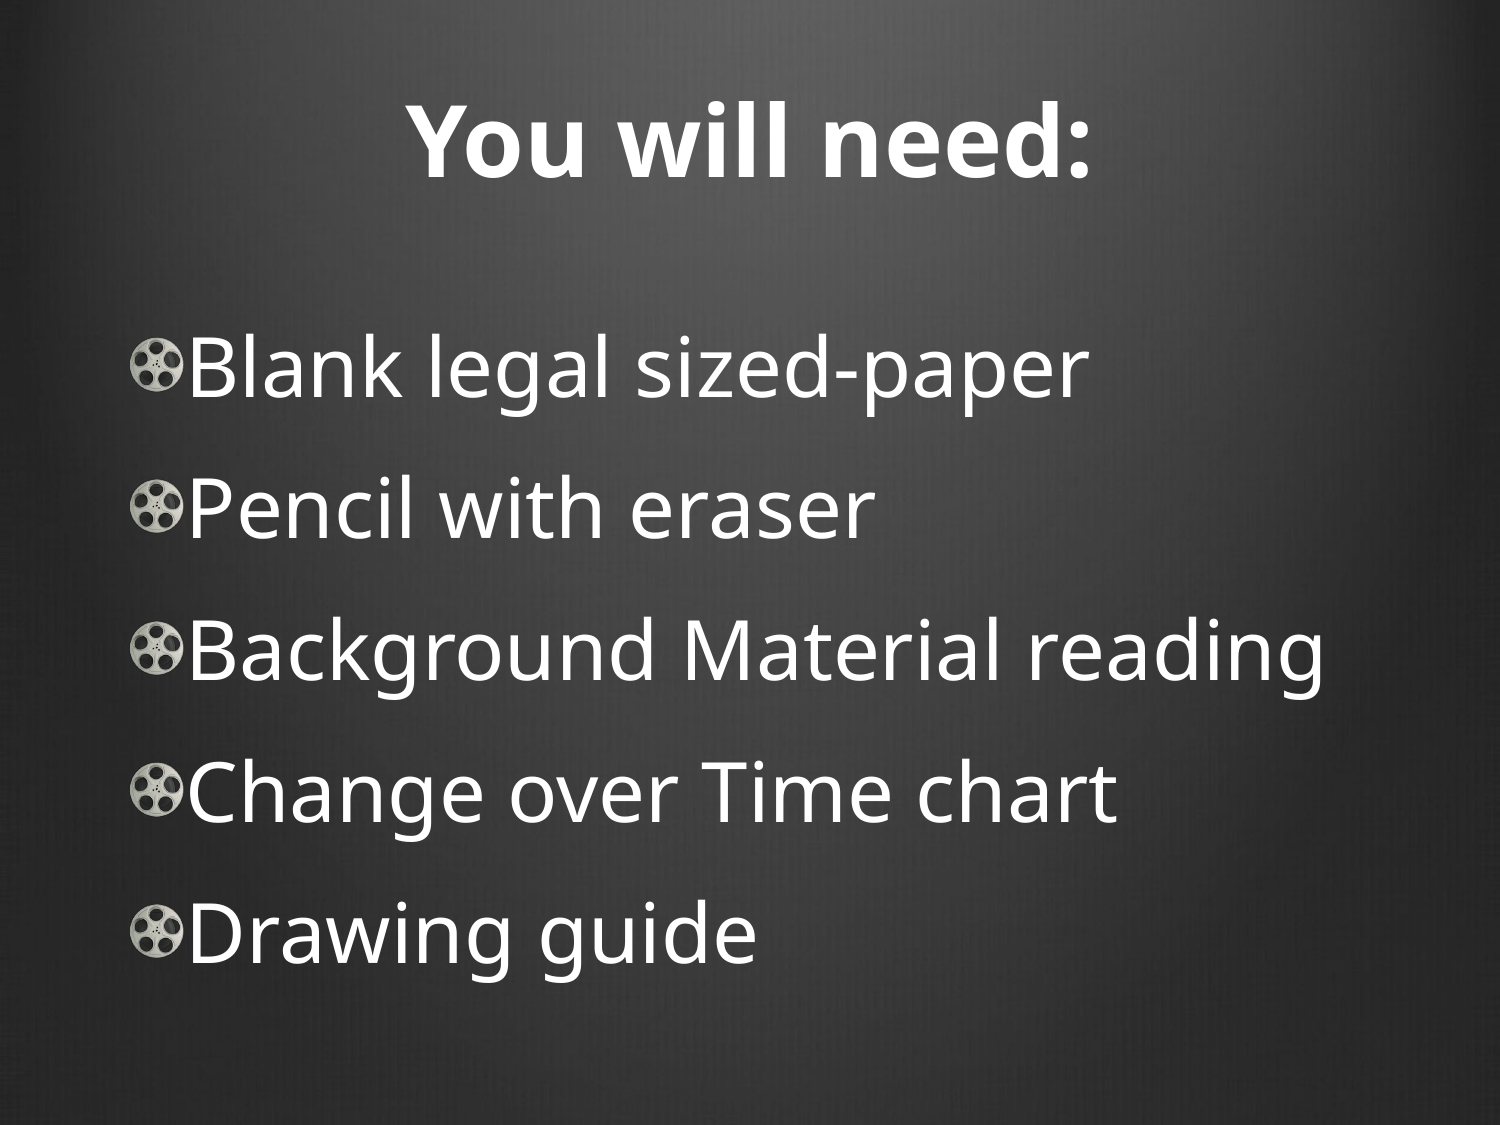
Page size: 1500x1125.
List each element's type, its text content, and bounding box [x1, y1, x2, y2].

picture [127, 476, 186, 535]
picture [127, 759, 186, 819]
list Blank legal sized-paper Pencil with eraser Background Material reading Change over Time chart Drawing guide [112, 306, 1388, 1005]
picture [127, 618, 186, 677]
picture [127, 901, 186, 960]
title You will need: [112, 19, 1388, 255]
picture [127, 334, 186, 394]
